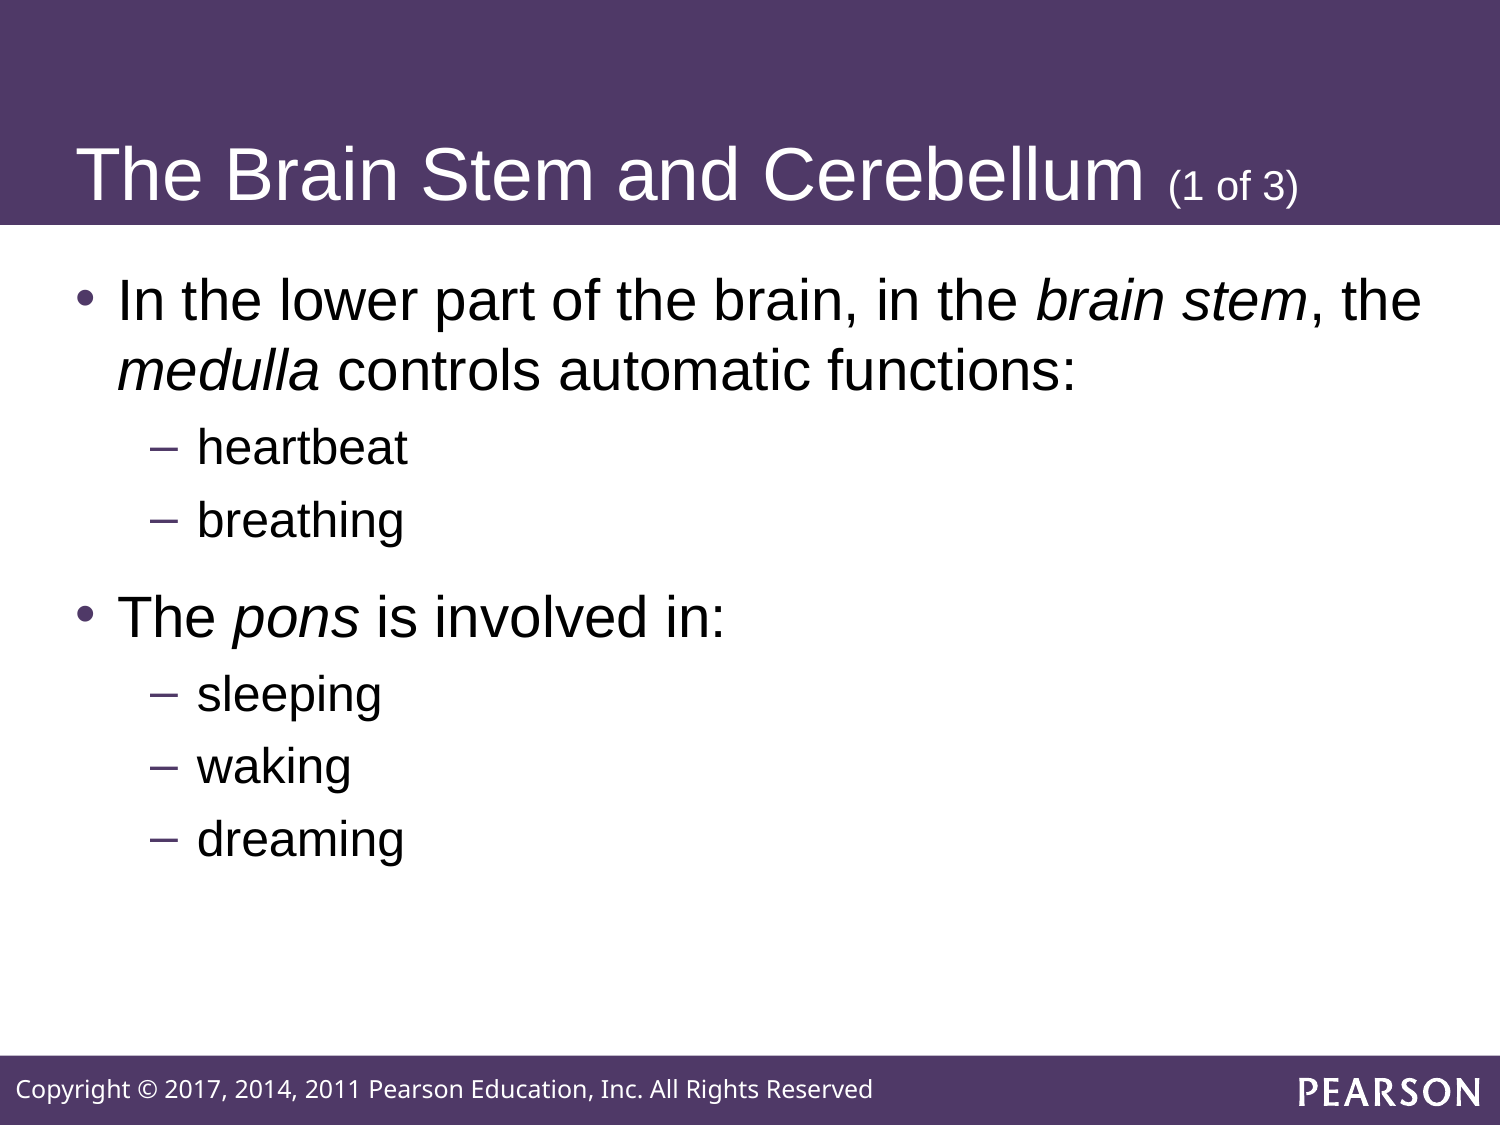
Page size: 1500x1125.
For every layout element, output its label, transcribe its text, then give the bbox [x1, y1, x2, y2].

list In the lower part of the brain, in the brain stem, the medulla controls automatic functions: heartbeat breathing The pons is involved in: sleeping waking dreaming [75, 262, 1425, 1005]
title The Brain Stem and Cerebellum (1 of 3) [75, 35, 1425, 216]
